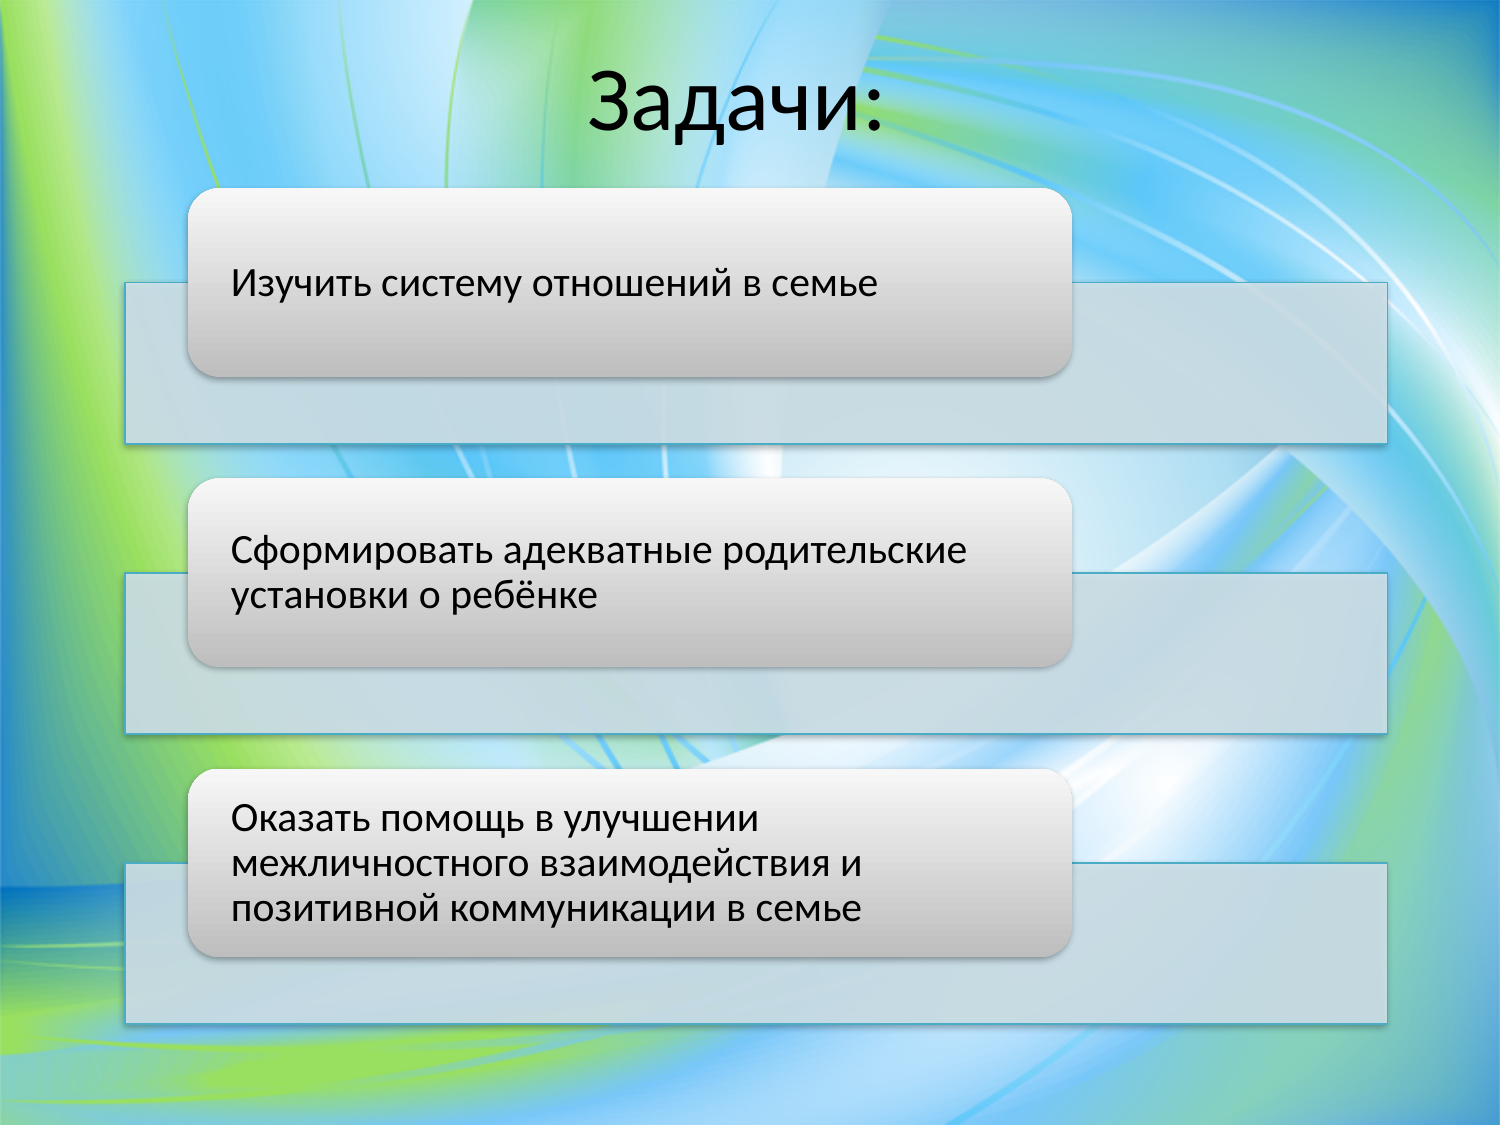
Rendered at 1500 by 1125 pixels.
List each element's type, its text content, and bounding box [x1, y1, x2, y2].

title Задачи: [62, 0, 1413, 188]
picture [0, 0, 1500, 1125]
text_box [124, 187, 1388, 1026]
